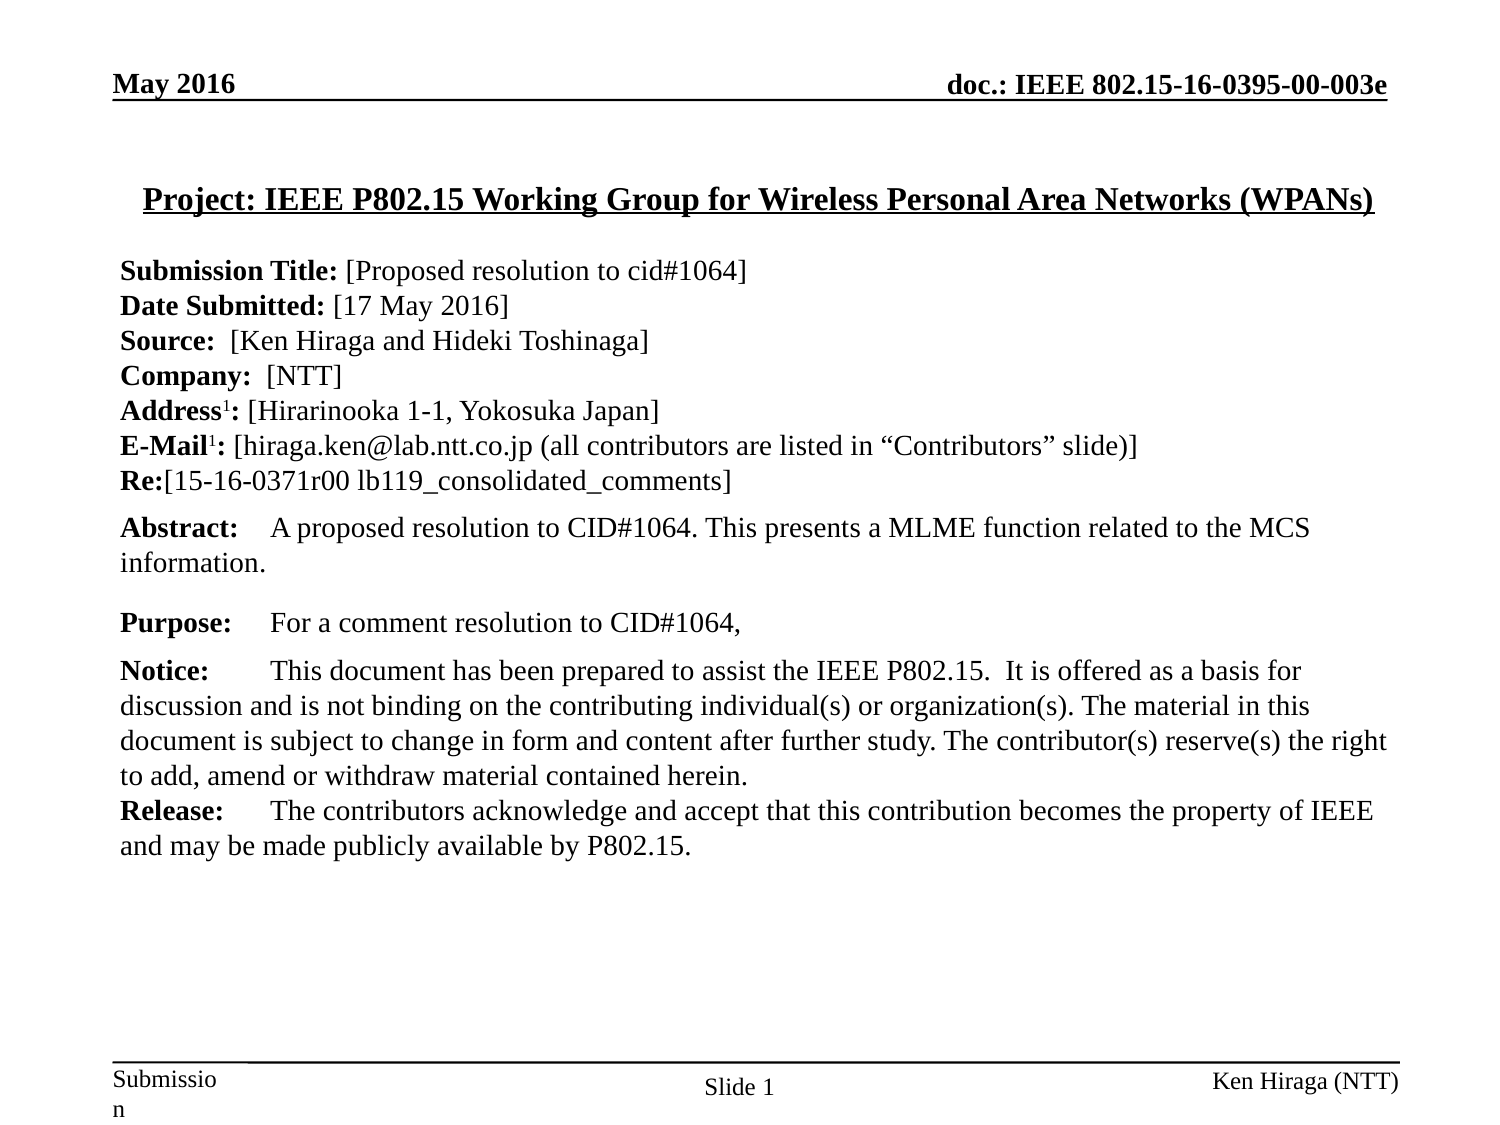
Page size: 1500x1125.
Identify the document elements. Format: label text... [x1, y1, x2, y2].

text_box Project: IEEE P802.15 Working Group for Wireless Personal Area Networks (WPANs) Submission Title: [Proposed resolution to cid#1064] Date Submitted: [17 May 2016] Source: [Ken Hiraga and Hideki Toshinaga] Company: [NTT] Address1: [Hirarinooka 1-1, Yokosuka Japan] E-Mail1: [hiraga.ken@lab.ntt.co.jp (all contributors are listed in “Contributors” slide)] Re:[15-16-0371r00 lb119_consolidated_comments] Abstract: A proposed resolution to CID#1064. This presents a MLME function related to the MCS information. Purpose: For a comment resolution to CID#1064, Notice: This document has been prepared to assist the IEEE P802.15. It is offered as a basis for discussion and is not binding on the contributing individual(s) or organization(s). The material in this document is subject to change in form and content after further study. The contributor(s) reserve(s) the right to add, amend or withdraw material contained herein. Release: The contributors acknowledge and accept that this contribution becomes the property of IEEE and may be made publicly available by P802.15. [105, 169, 1413, 869]
